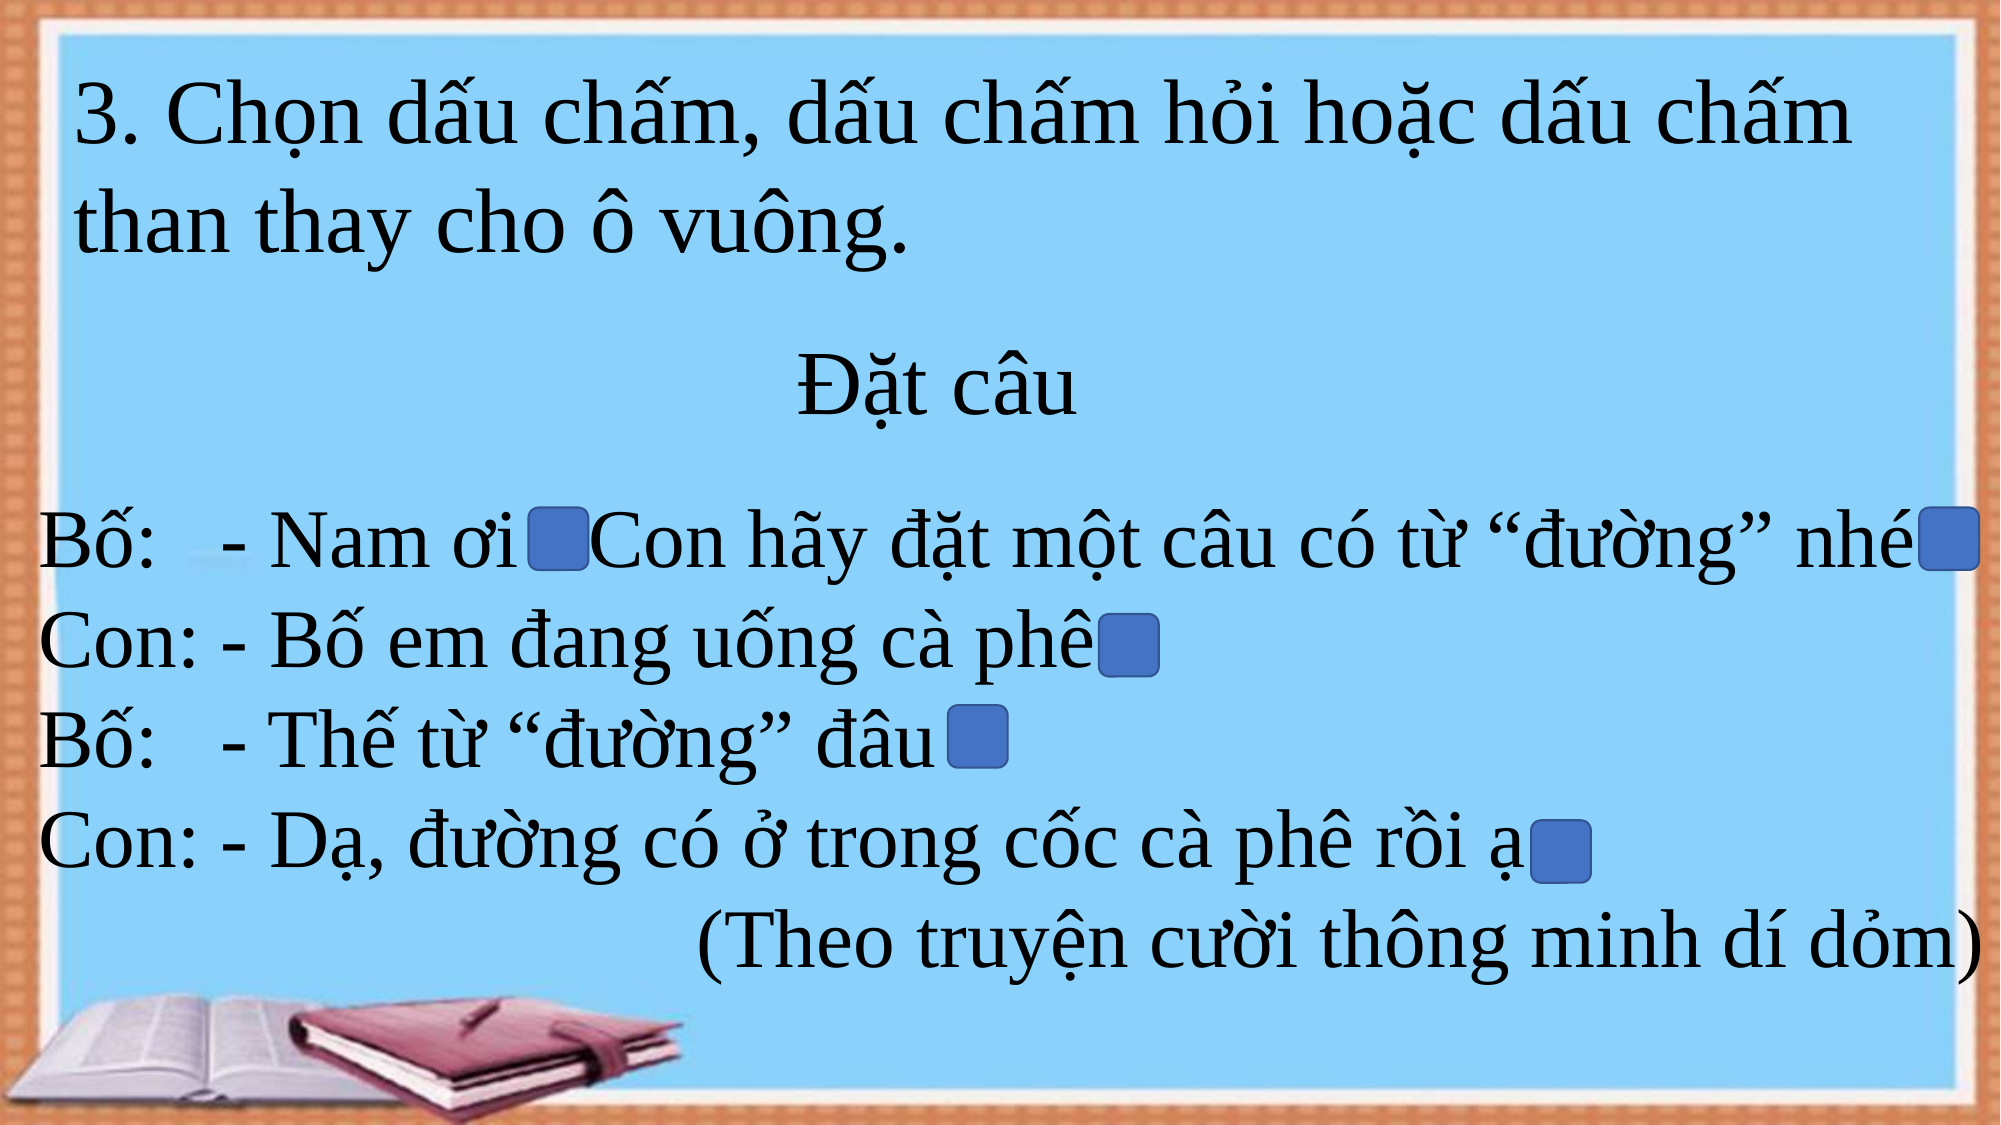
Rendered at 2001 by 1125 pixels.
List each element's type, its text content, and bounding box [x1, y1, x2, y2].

text_box [1530, 819, 1592, 884]
text_box [946, 704, 1009, 769]
picture [0, 0, 2001, 1125]
text_box Bố: - Nam ơi ! Con hãy đặt một câu có từ “đường” nhé ! Con: - Bố em đang uống cà phê . Bố: - Thế từ “đường” đâu ? Con: - Dạ, đường có ở trong cốc cà phê rồi ạ . (Theo truyện cười thông minh dí dỏm) [23, 476, 2000, 992]
text_box Đặt câu [781, 315, 1128, 441]
text_box 3. Chọn dấu chấm, dấu chấm hỏi hoặc dấu chấm than thay cho ô vuông. [58, 43, 1942, 279]
text_box [527, 506, 590, 572]
text_box [1918, 506, 1981, 572]
text_box [1097, 612, 1160, 678]
